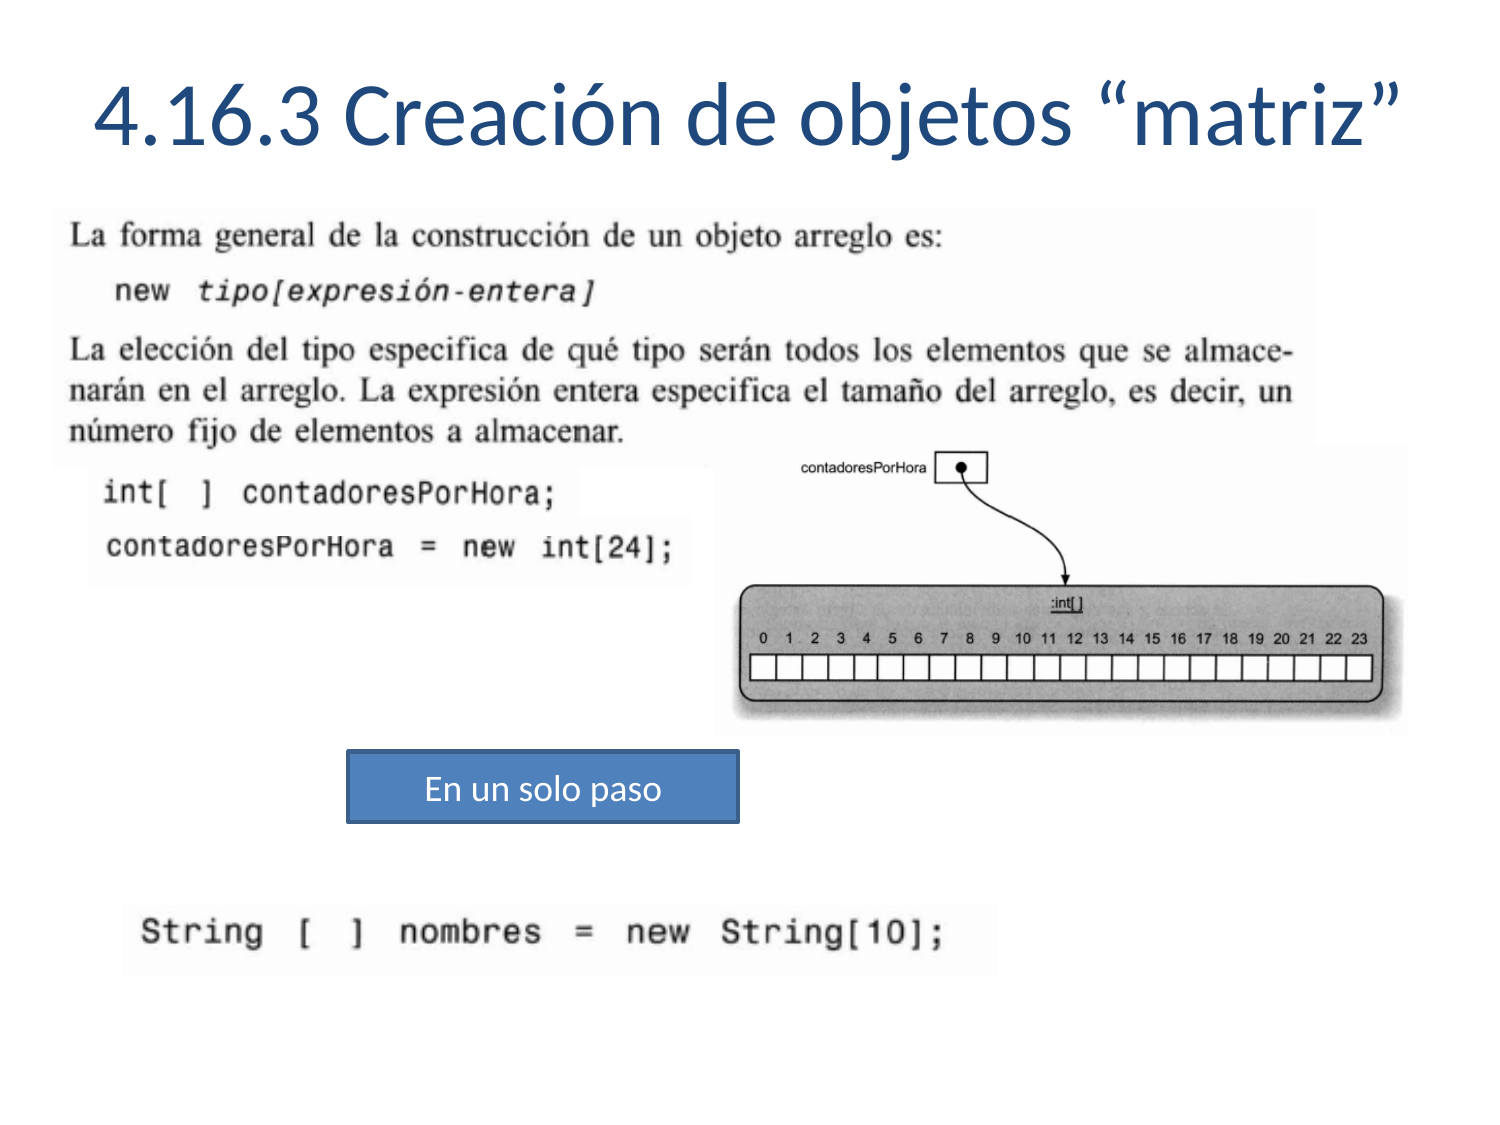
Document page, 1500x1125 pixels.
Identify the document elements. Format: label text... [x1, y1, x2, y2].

title 4.16.3 Creación de objetos “matriz” [75, 45, 1425, 173]
picture [123, 904, 998, 977]
text_box En un solo paso [346, 749, 740, 824]
picture [52, 207, 1409, 738]
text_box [88, 467, 692, 587]
